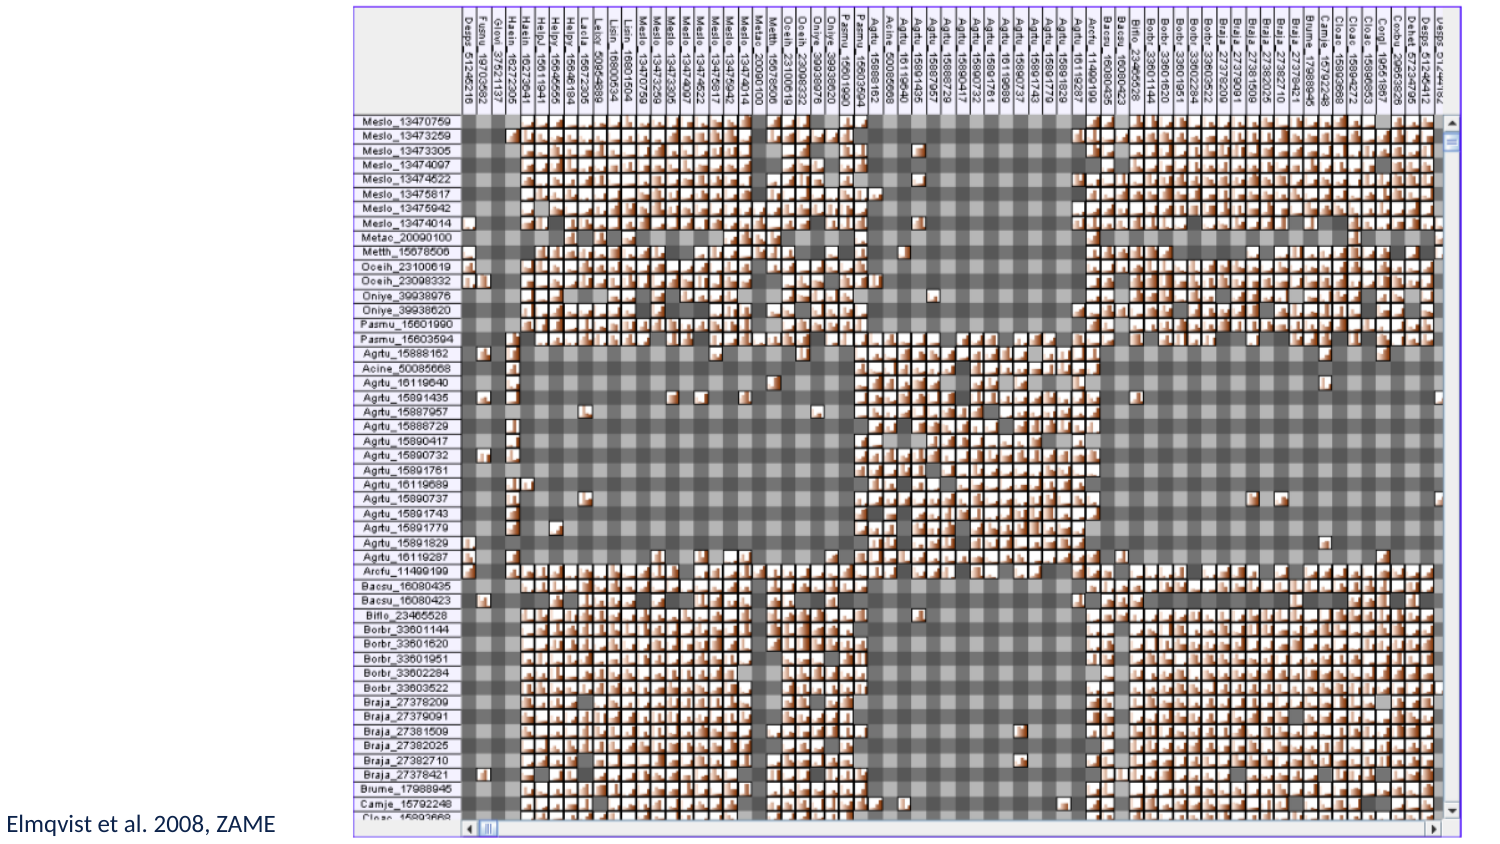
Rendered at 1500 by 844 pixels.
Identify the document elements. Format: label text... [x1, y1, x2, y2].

text_box Elmqvist et al. 2008, ZAME [0, 801, 342, 844]
picture [347, 0, 1469, 844]
